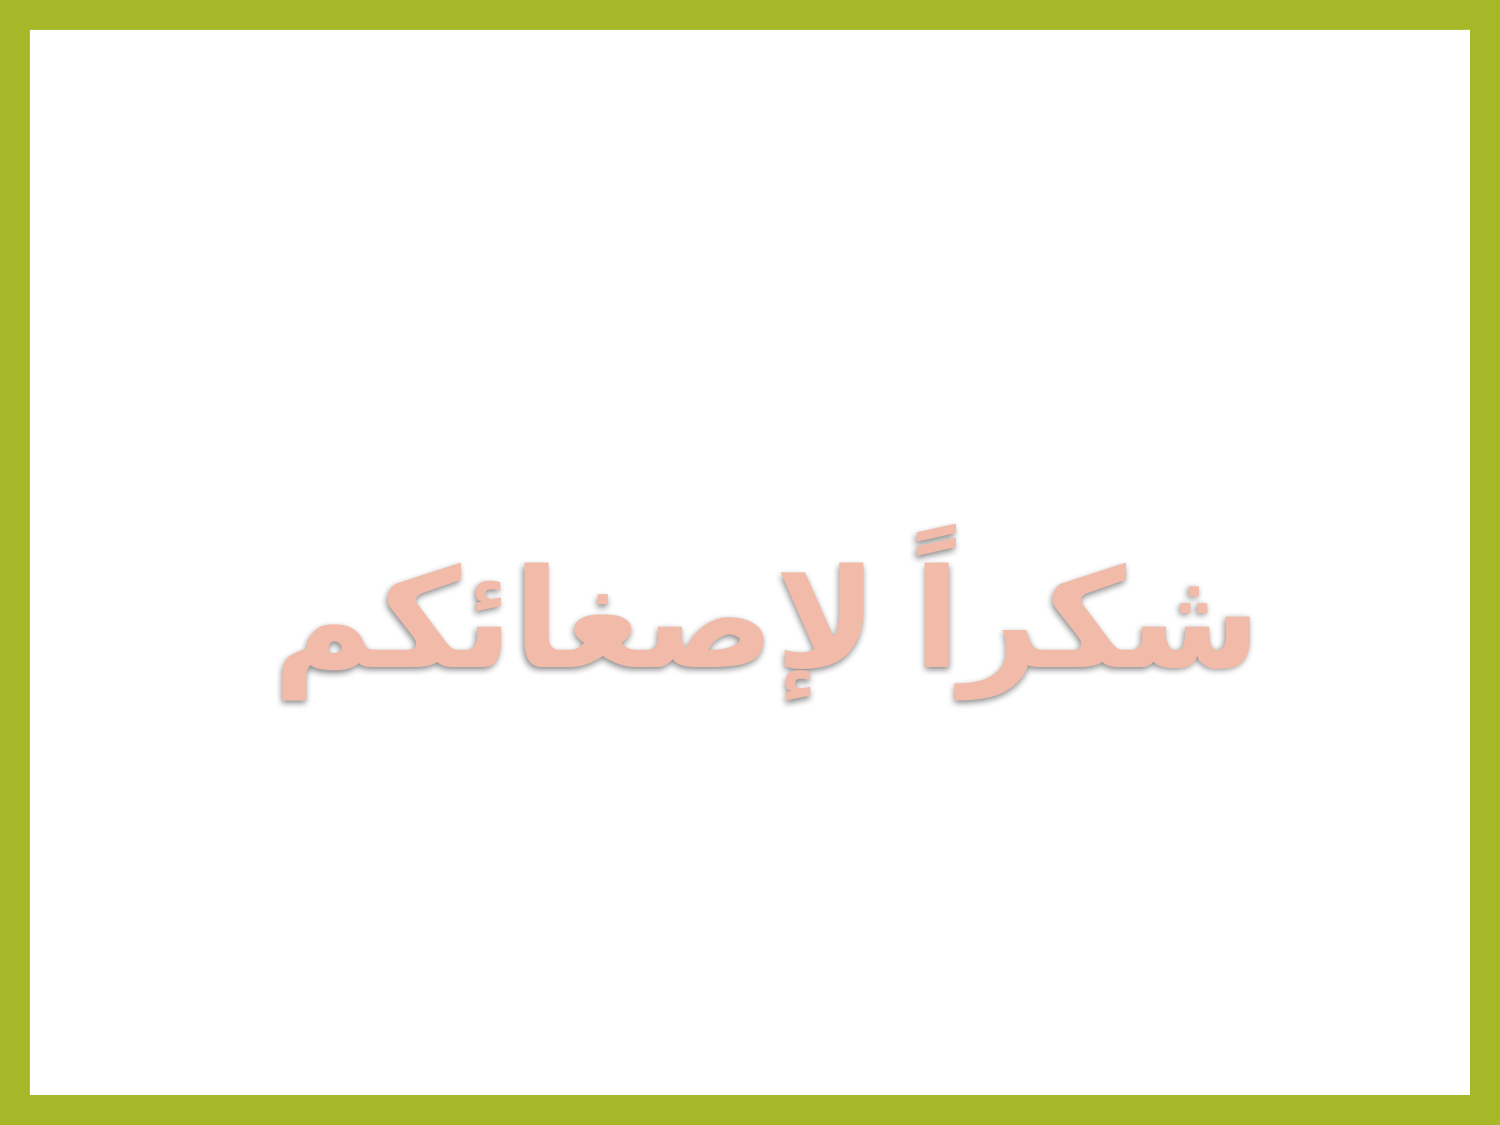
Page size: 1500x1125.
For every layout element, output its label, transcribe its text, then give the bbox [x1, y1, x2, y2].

list شكراً لإصغائكم [0, 0, 1500, 1122]
